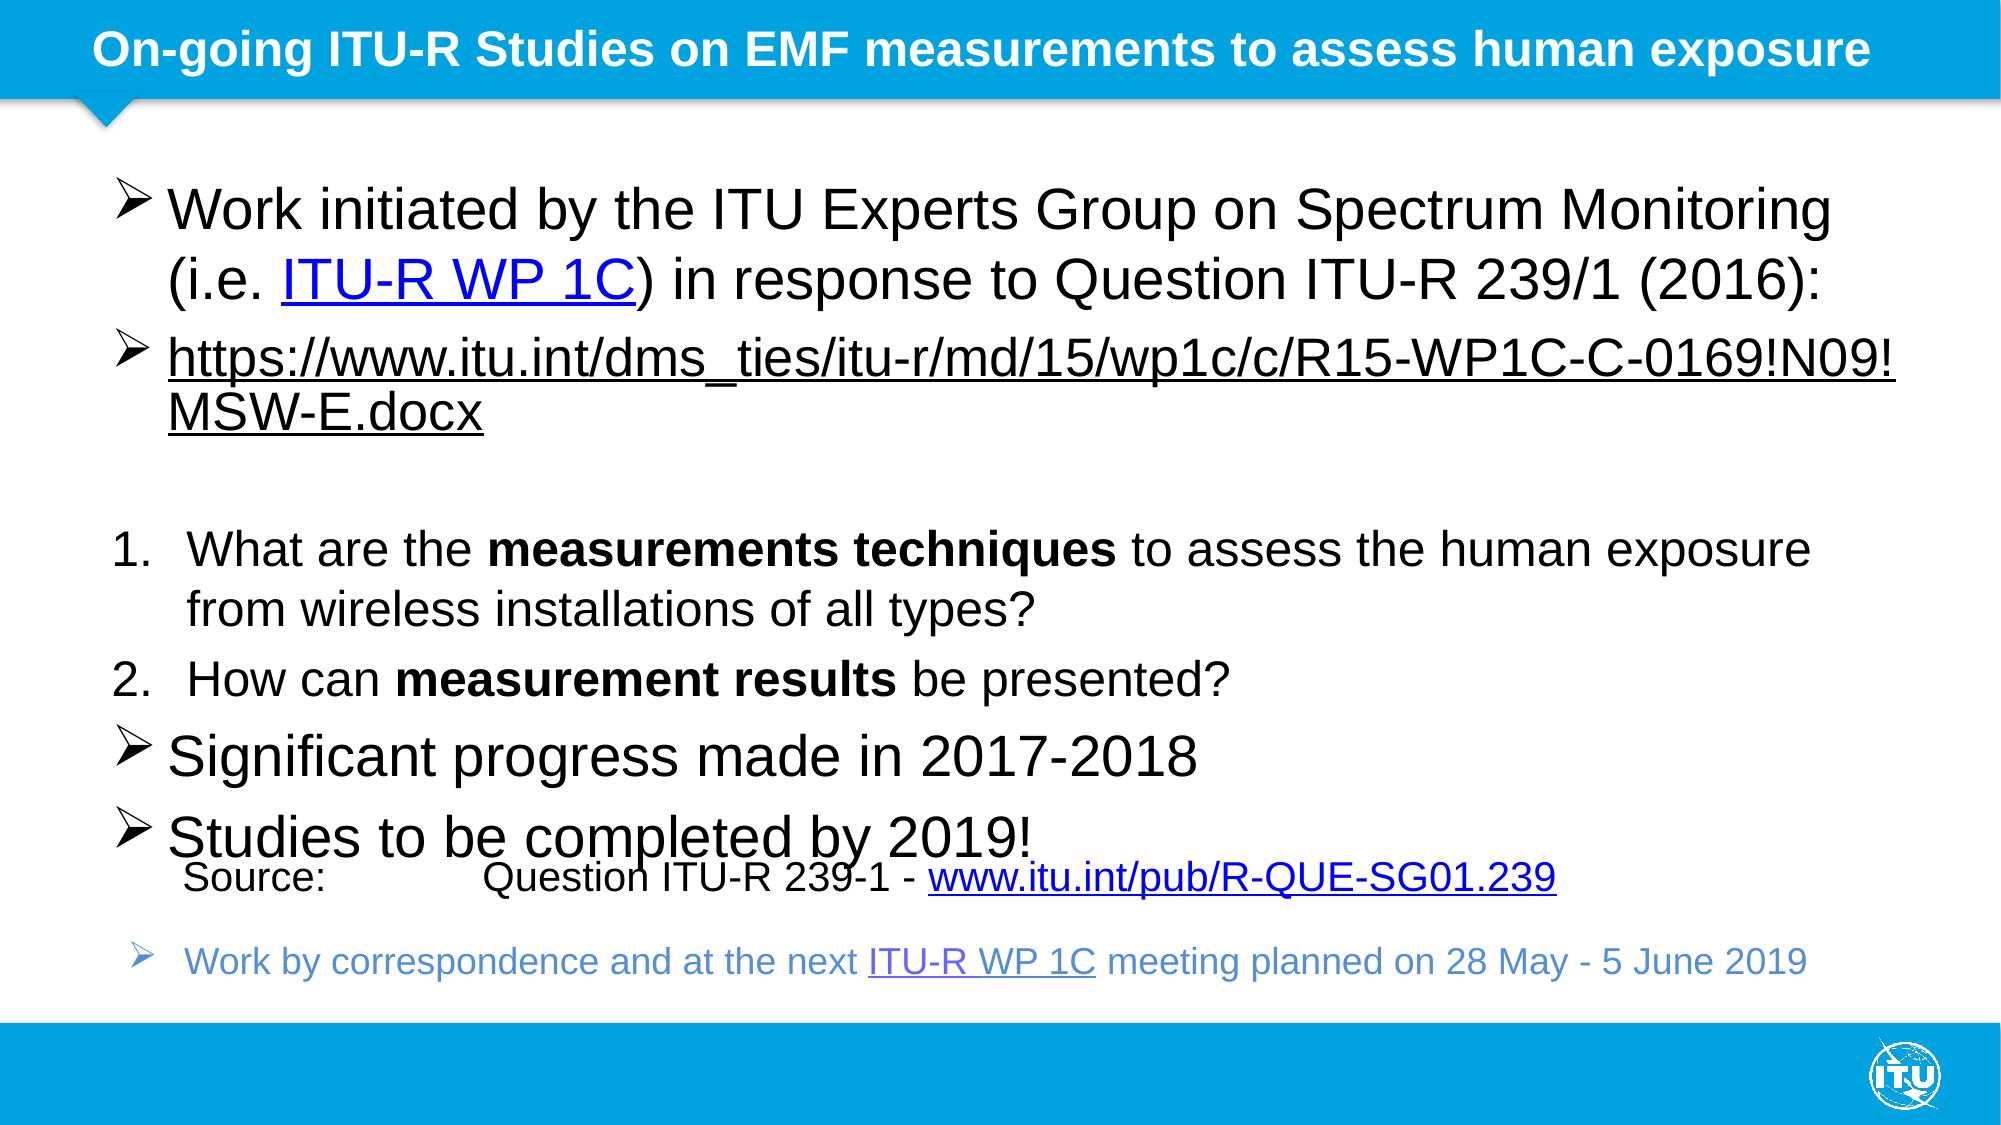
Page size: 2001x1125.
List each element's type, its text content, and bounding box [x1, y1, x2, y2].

picture [1905, 1089, 1927, 1105]
picture [1932, 1086, 1938, 1096]
title On-going ITU-R Studies on EMF measurements to assess human exposure [76, 0, 1986, 164]
text_box Source: Question ITU-R 239-1 - www.itu.int/pub/R-QUE-SG01.239 [167, 842, 1661, 929]
list Work initiated by the ITU Experts Group on Spectrum Monitoring (i.e. ITU-R WP 1C) in response to Question ITU-R 239/1 (2016): https://www.itu.int/dms_ties/itu-r/md/15/wp1c/c/R15-WP1C-C-0169!N09!MSW-E.docx What are the measurements techniques to assess the human exposure from wireless installations of all types? How can measurement results be presented? Significant progress made in 2017-2018 Studies to be completed by 2019! [96, 163, 1922, 921]
text_box Work by correspondence and at the next ITU-R WP 1C meeting planned on 28 May - 5 June 2019 [112, 929, 1922, 1083]
picture [1915, 1067, 1934, 1088]
